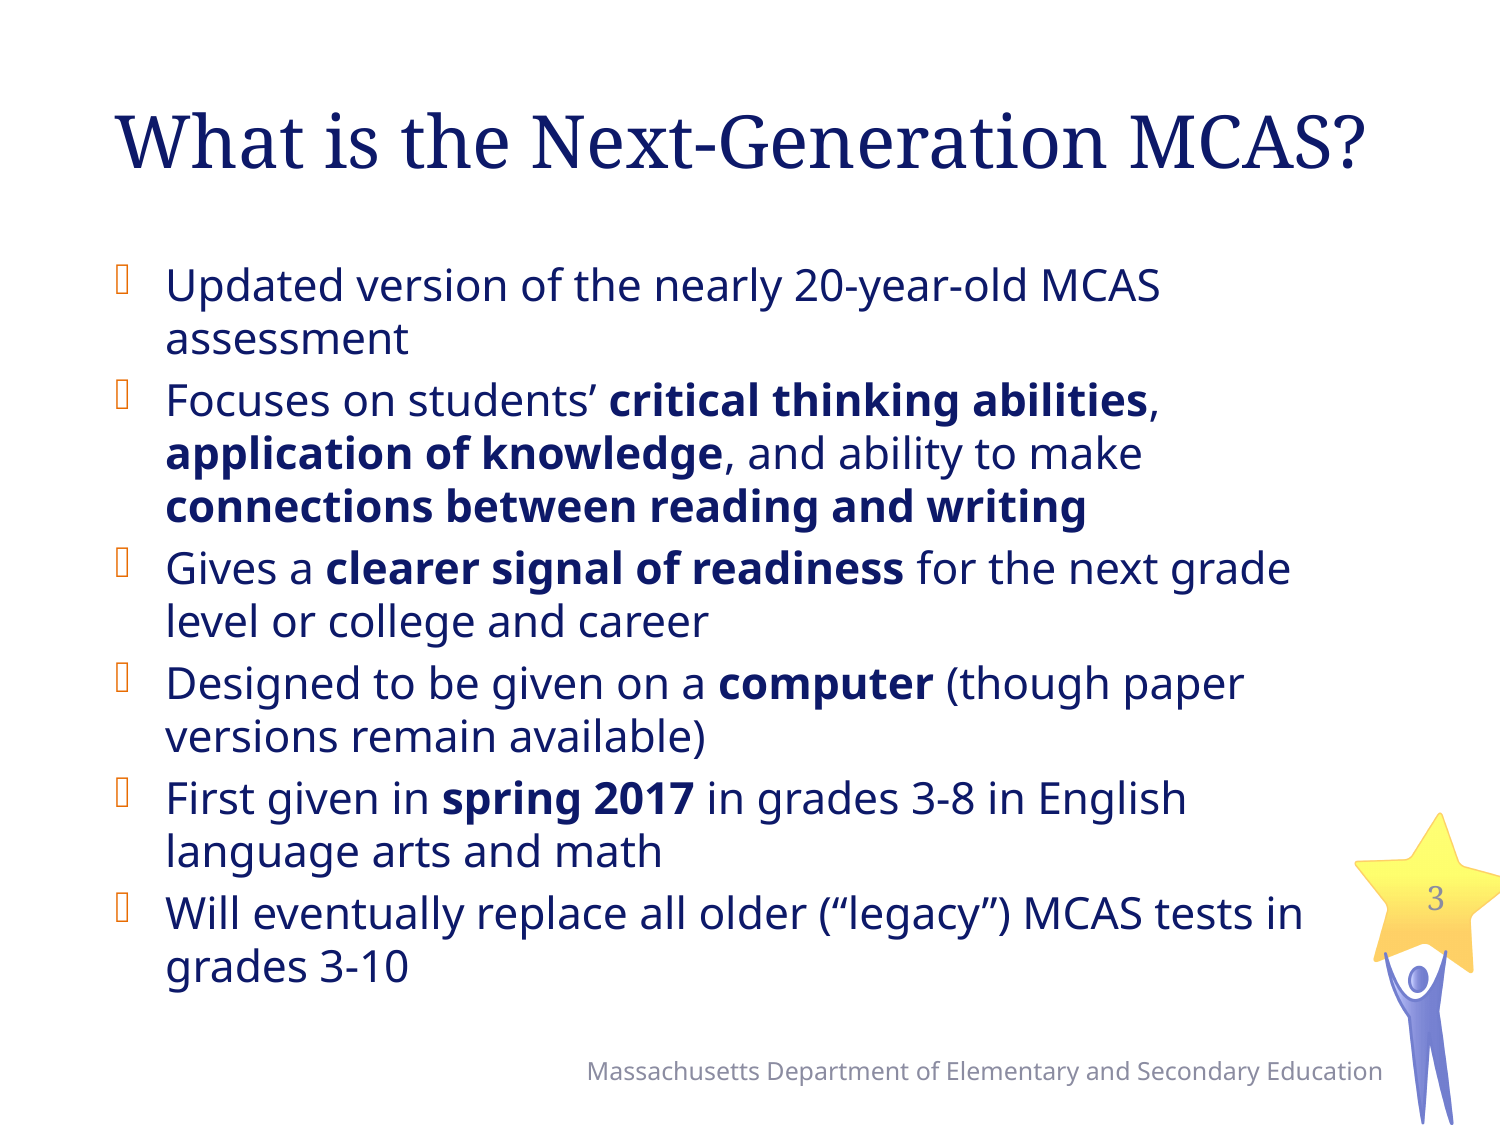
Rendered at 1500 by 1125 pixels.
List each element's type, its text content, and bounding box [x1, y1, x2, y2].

list Updated version of the nearly 20-year-old MCAS assessment Focuses on students’ critical thinking abilities, application of knowledge, and ability to make connections between reading and writing Gives a clearer signal of readiness for the next grade level or college and career Designed to be given on a computer (though paper versions remain available) First given in spring 2017 in grades 3-8 in English language arts and math Will eventually replace all older (“legacy”) MCAS tests in grades 3-10 [99, 249, 1400, 1005]
footer Massachusetts Department of Elementary and Secondary Education [512, 1042, 1400, 1103]
title What is the Next-Generation MCAS? [99, 45, 1400, 233]
slide_number 3 [1392, 862, 1480, 938]
